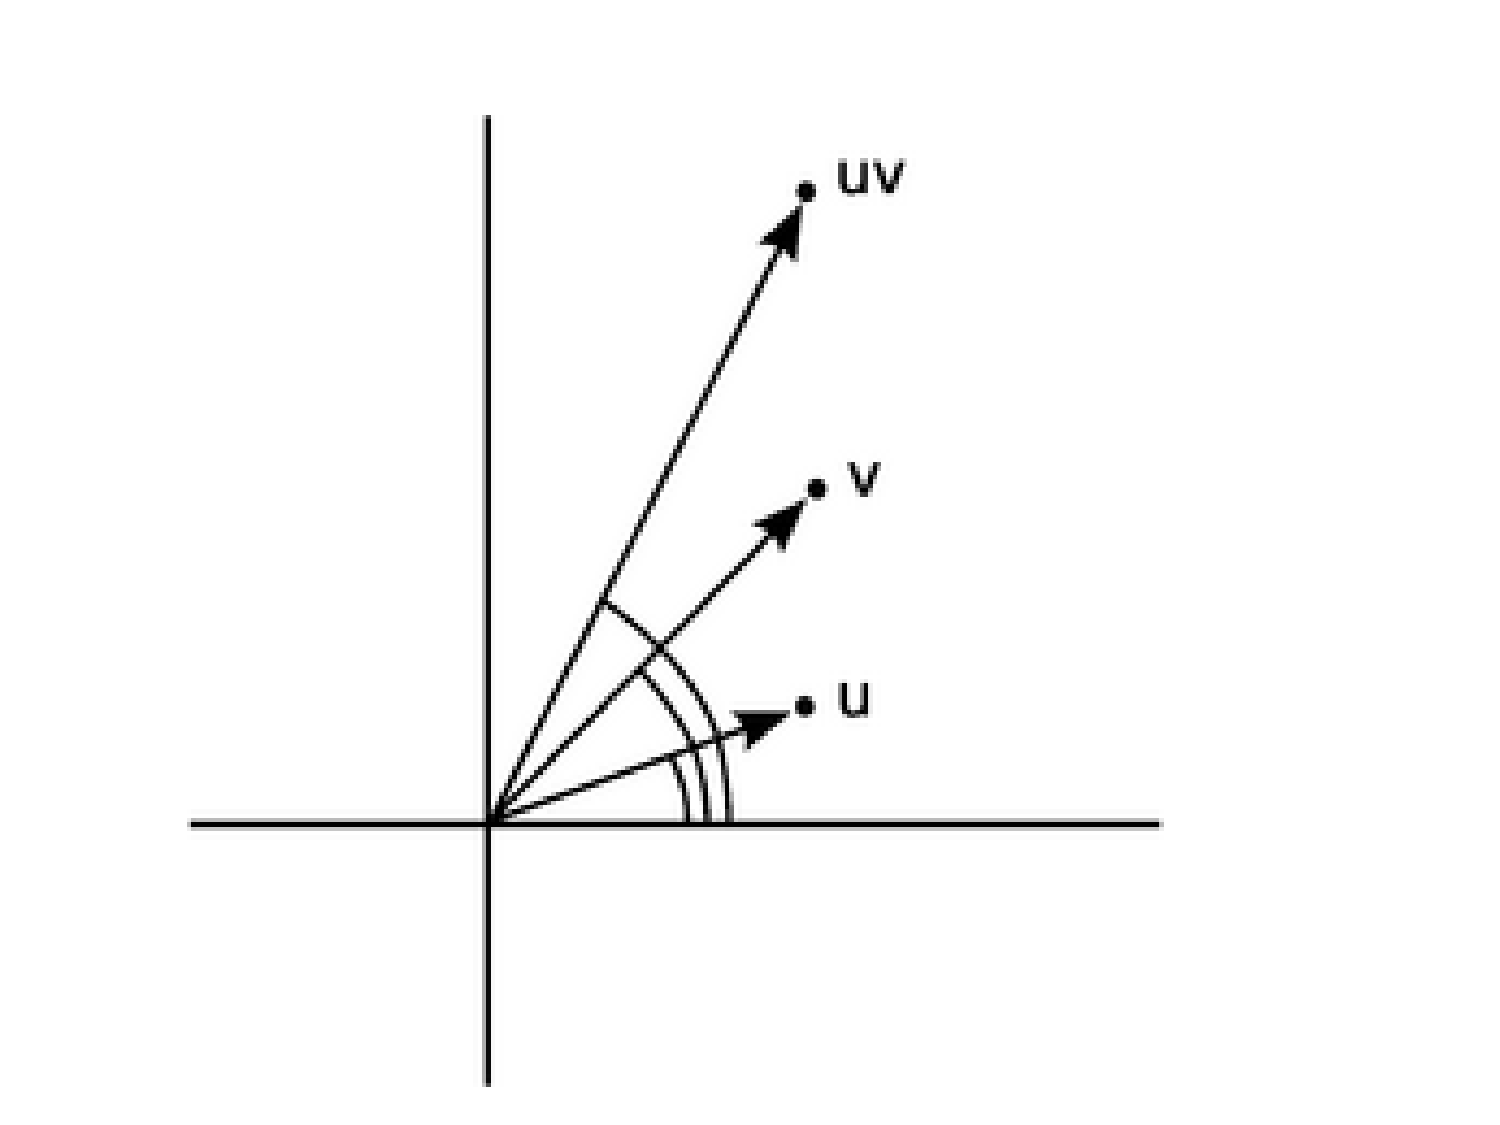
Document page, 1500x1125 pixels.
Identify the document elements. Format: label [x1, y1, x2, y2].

picture [182, 111, 1164, 1093]
